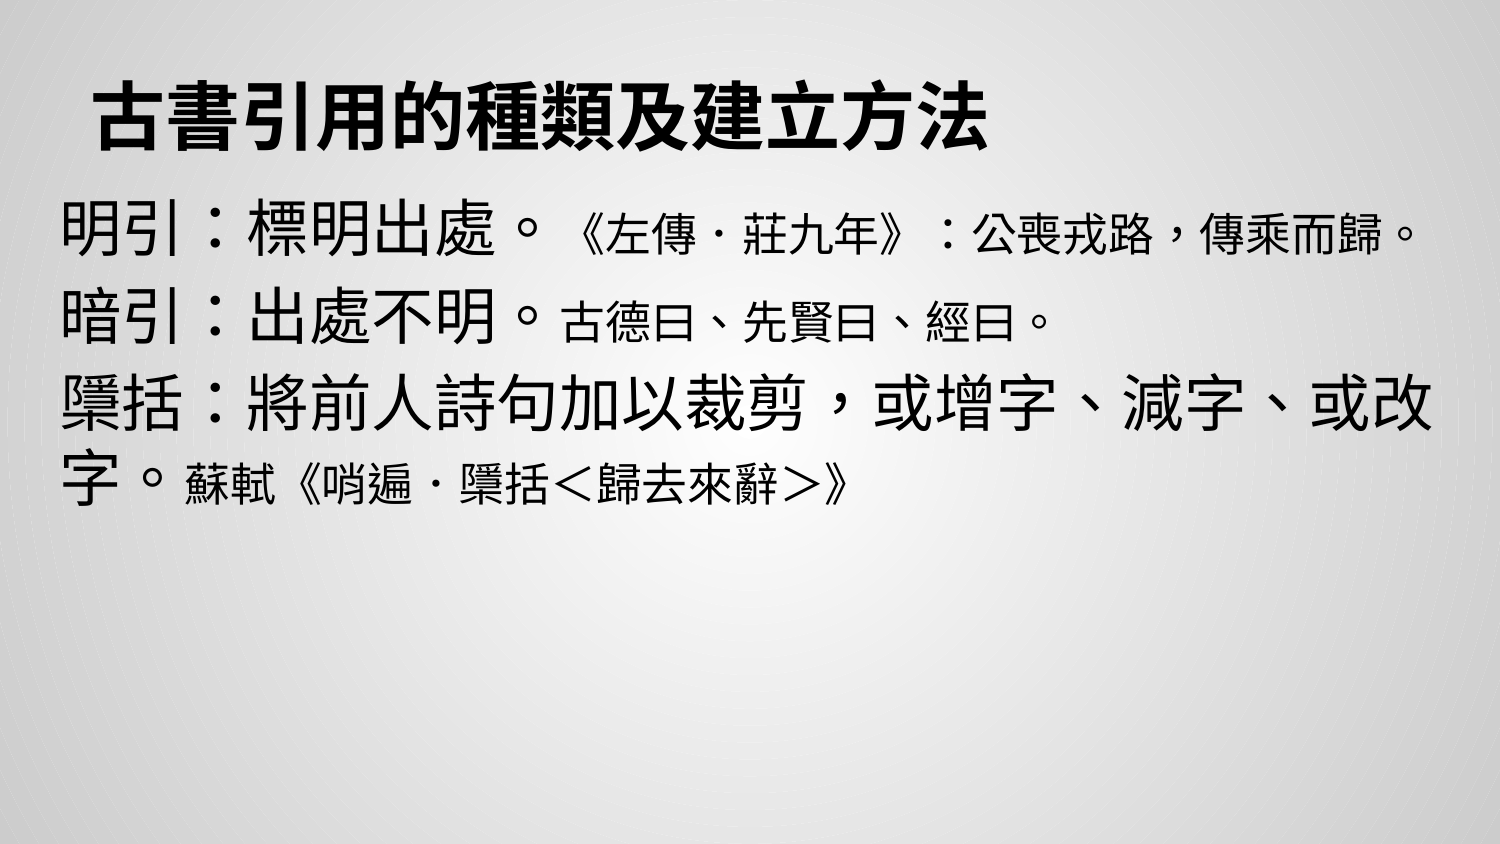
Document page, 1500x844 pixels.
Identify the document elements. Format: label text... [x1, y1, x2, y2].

title 古書引用的種類及建立方法 [75, 33, 1425, 174]
list 明引：標明出處。《左傳．莊九年》：公喪戎路，傳乘而歸。 暗引：出處不明。古德曰、先賢曰、經曰。 檃括：將前人詩句加以裁剪，或增字、減字、或改字。蘇軾《哨遍．檃括＜歸去來辭＞》 [44, 174, 1479, 808]
